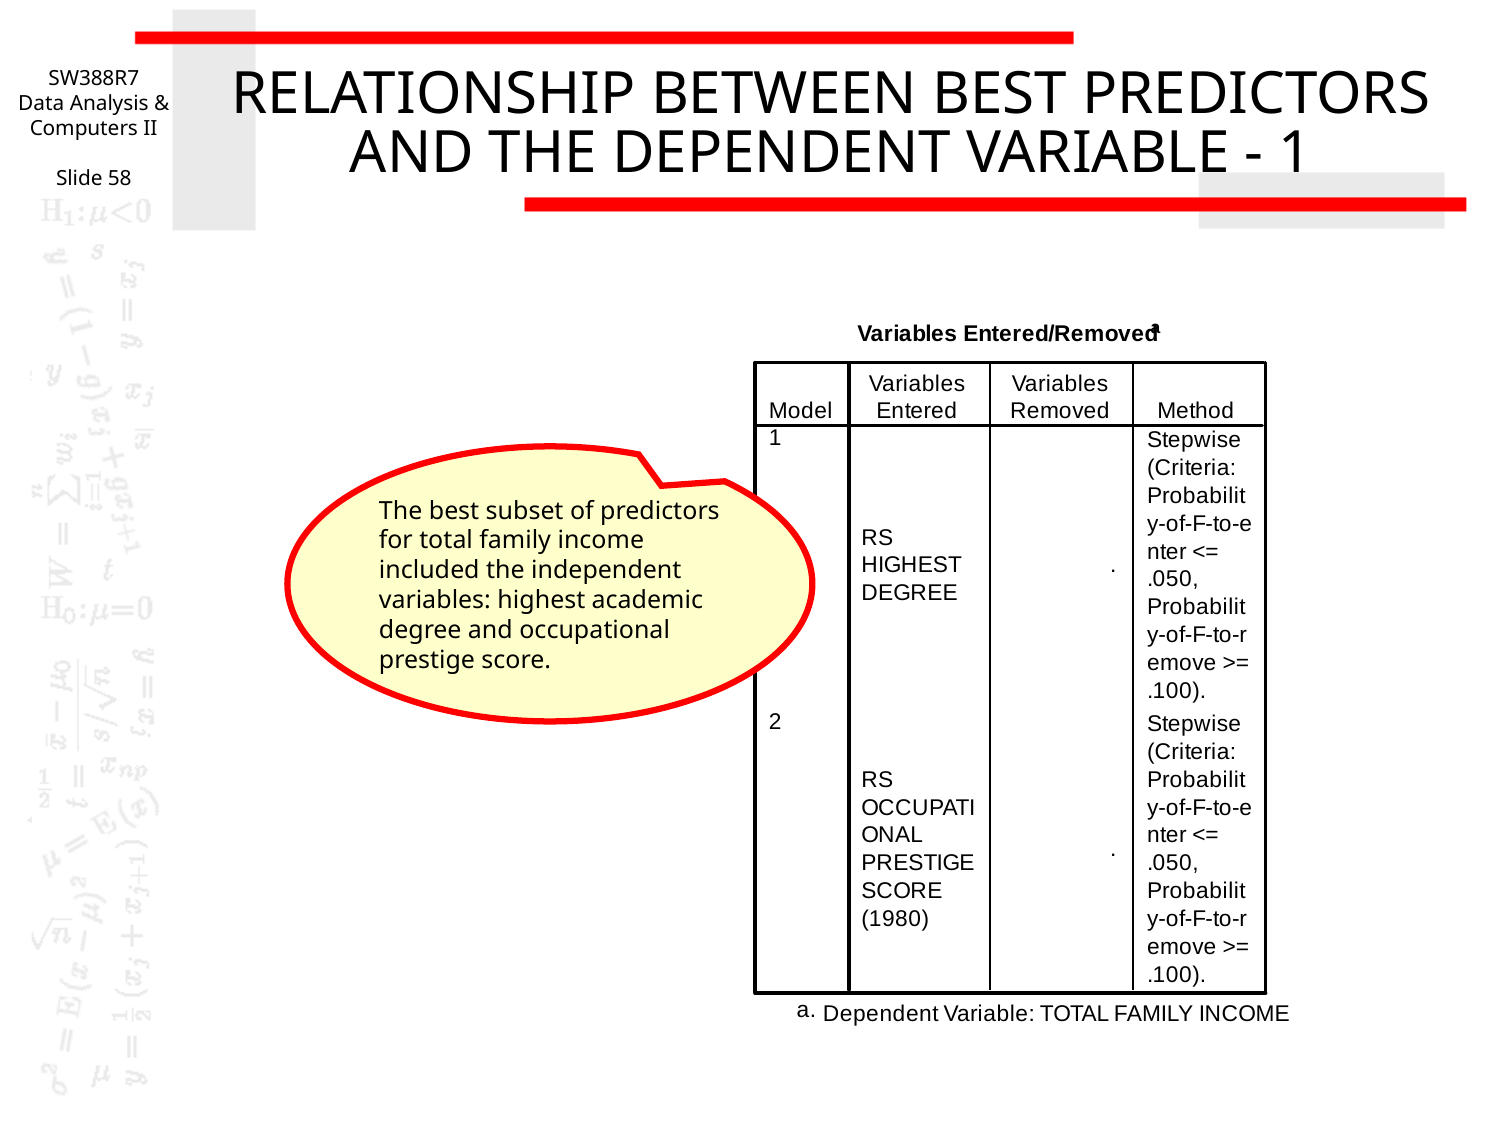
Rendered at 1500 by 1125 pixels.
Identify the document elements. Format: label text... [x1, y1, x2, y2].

picture [18, 0, 1500, 1108]
title RELATIONSHIP BETWEEN BEST PREDICTORS AND THE DEPENDENT VARIABLE - 1 [187, 50, 1475, 200]
text_box The best subset of predictors for total family income included the independent variables: highest academic degree and occupational prestige score. [287, 446, 732, 722]
slide_number SW388R7 Data Analysis & Computers II Slide 58 [0, 50, 187, 200]
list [737, 299, 1353, 1076]
